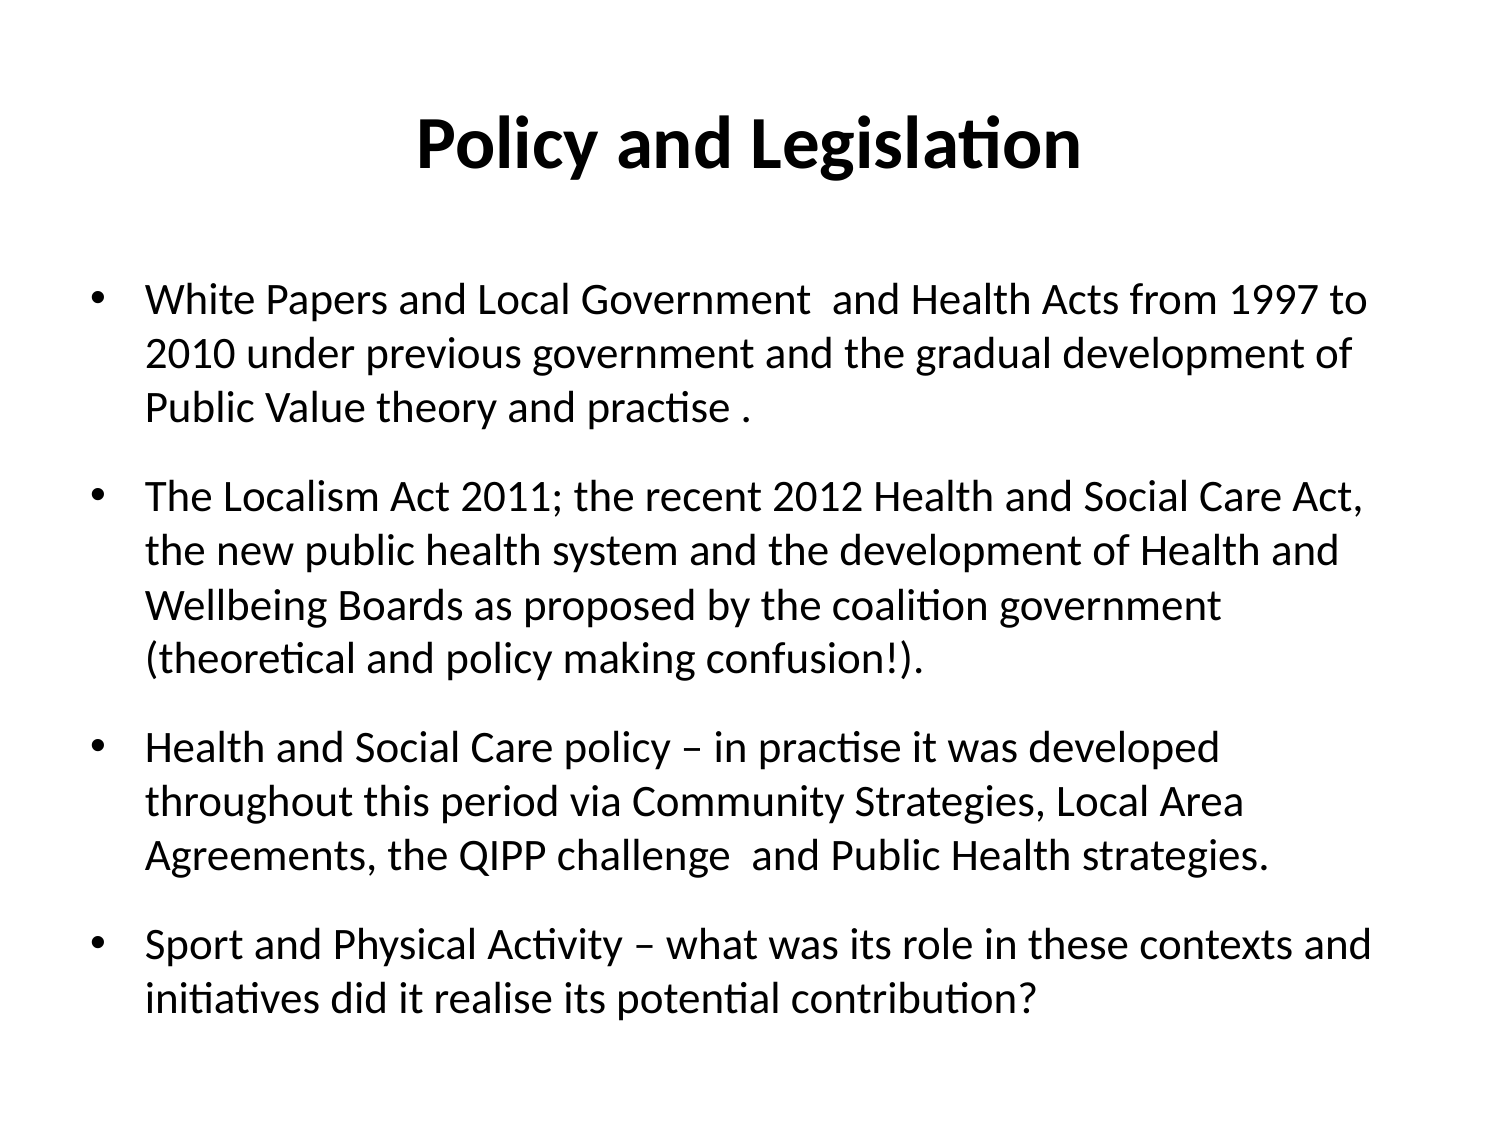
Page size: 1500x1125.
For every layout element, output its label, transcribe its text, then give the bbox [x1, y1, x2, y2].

list White Papers and Local Government and Health Acts from 1997 to 2010 under previous government and the gradual development of Public Value theory and practise . The Localism Act 2011; the recent 2012 Health and Social Care Act, the new public health system and the development of Health and Wellbeing Boards as proposed by the coalition government (theoretical and policy making confusion!). Health and Social Care policy – in practise it was developed throughout this period via Community Strategies, Local Area Agreements, the QIPP challenge and Public Health strategies. Sport and Physical Activity – what was its role in these contexts and initiatives did it realise its potential contribution? [75, 262, 1425, 1035]
title Policy and Legislation [75, 45, 1425, 233]
